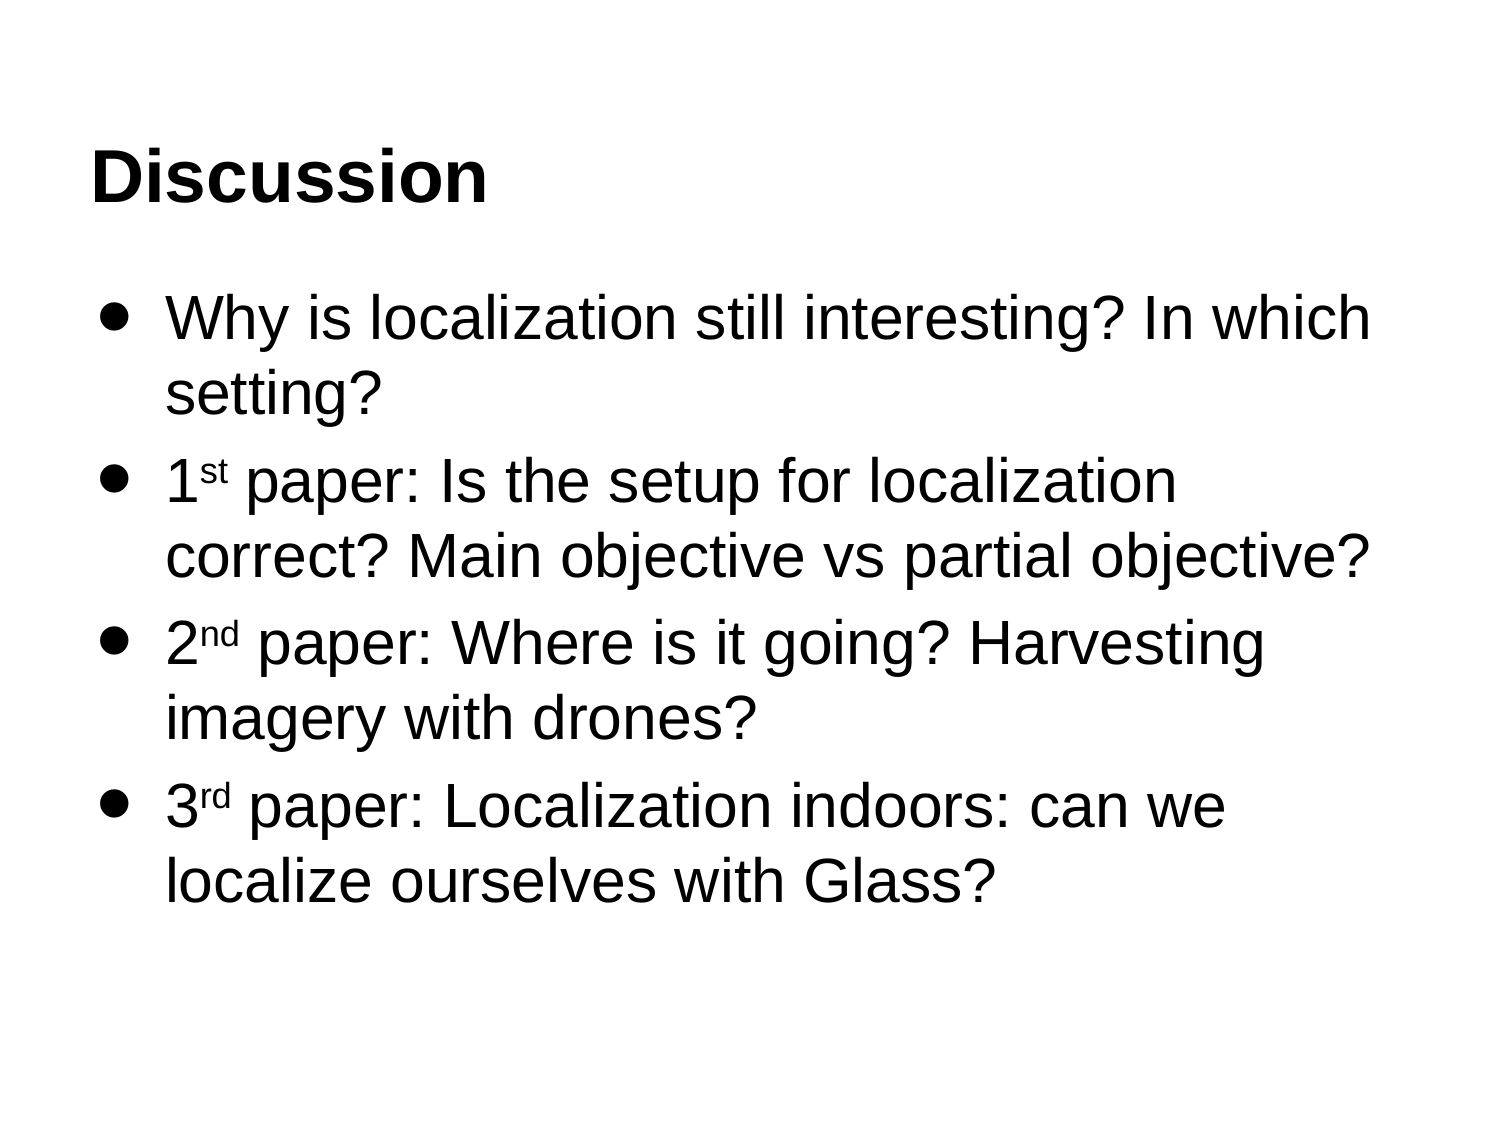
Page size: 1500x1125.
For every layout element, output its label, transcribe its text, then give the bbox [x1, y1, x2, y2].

title Discussion [75, 45, 1425, 233]
list Why is localization still interesting? In which setting? 1st paper: Is the setup for localization correct? Main objective vs partial objective? 2nd paper: Where is it going? Harvesting imagery with drones? 3rd paper: Localization indoors: can we localize ourselves with Glass? [75, 262, 1425, 1078]
